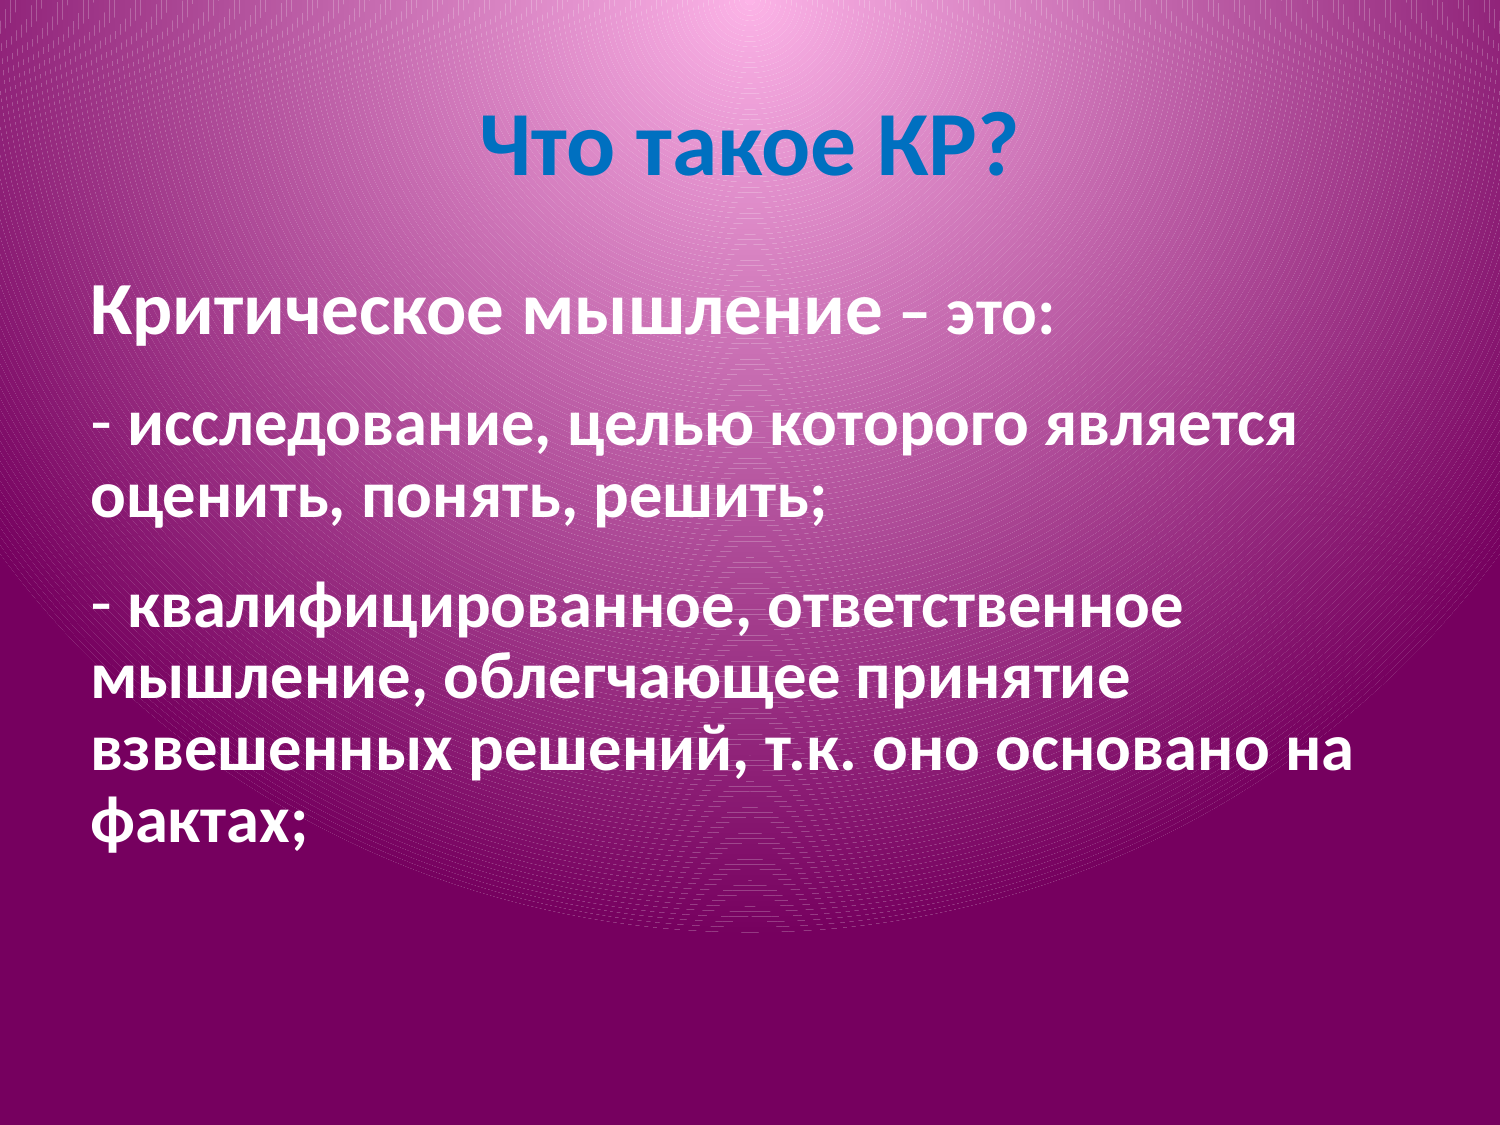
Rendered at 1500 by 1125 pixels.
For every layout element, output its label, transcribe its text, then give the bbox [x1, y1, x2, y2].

list Критическое мышление – это: исследование, целью которого является оценить, понять, решить; квалифицированное, ответственное мышление, облегчающее принятие взвешенных решений, т.к. оно основано на фактах; [75, 262, 1425, 1005]
title Что такое КР? [75, 45, 1425, 233]
